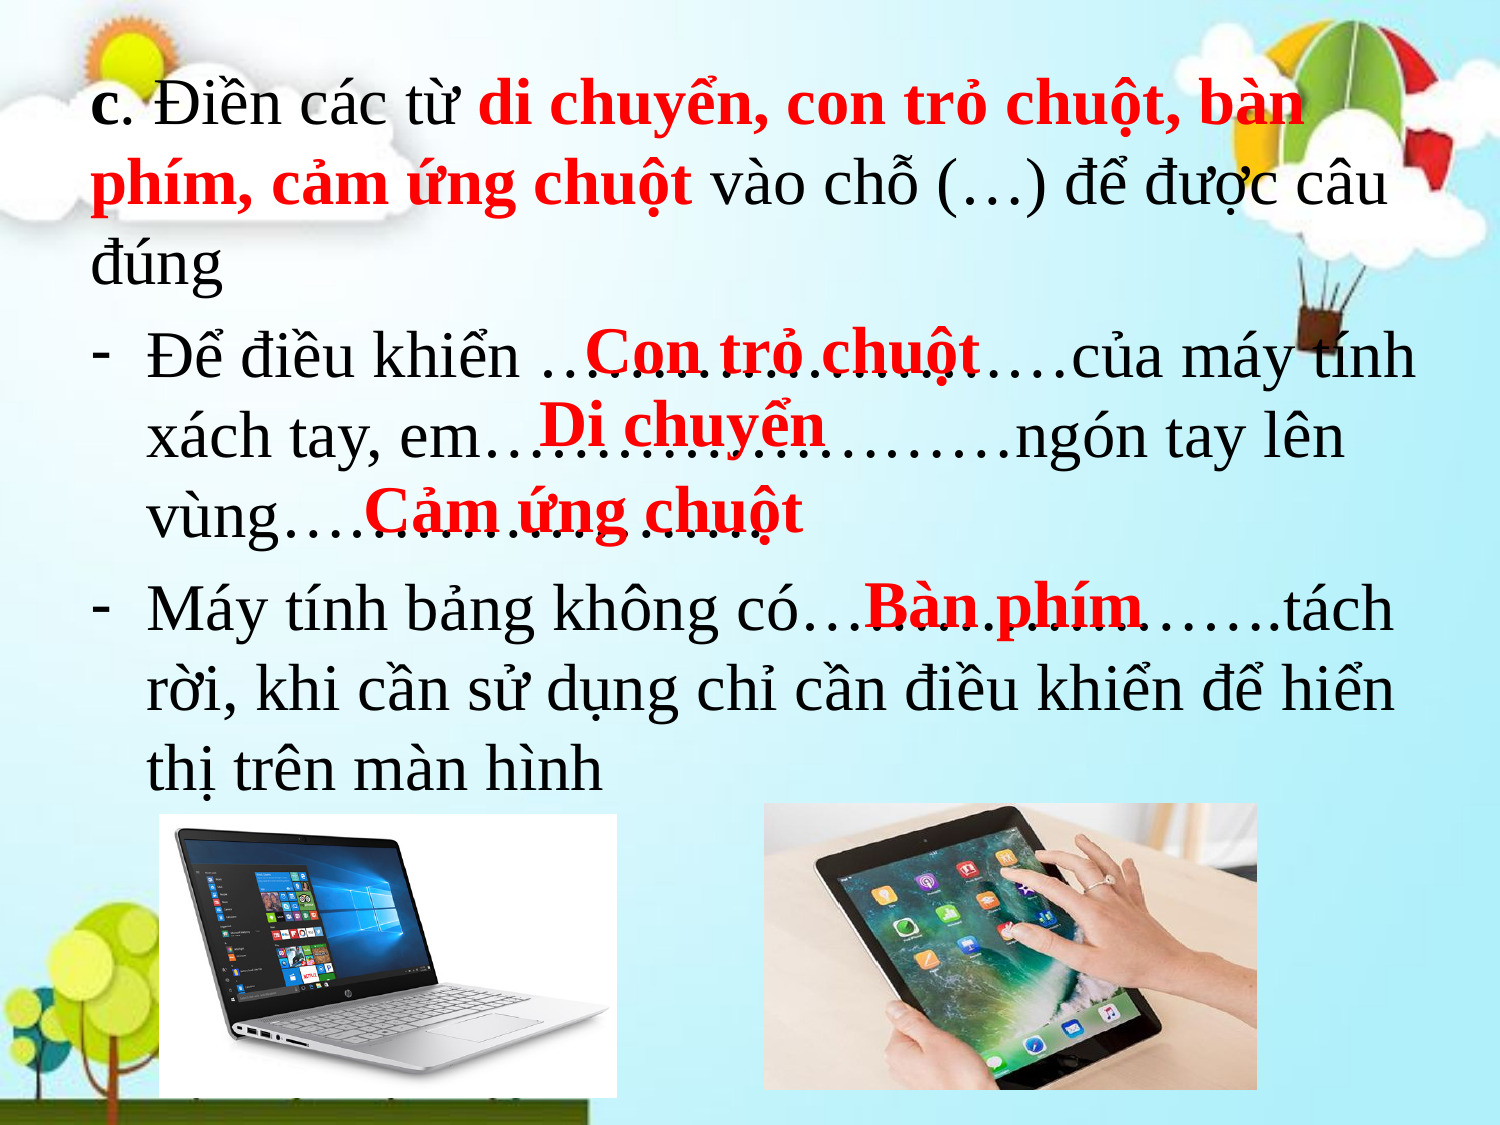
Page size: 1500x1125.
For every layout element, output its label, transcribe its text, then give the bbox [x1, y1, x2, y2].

picture [0, 0, 1500, 1125]
text_box Bàn phím [849, 553, 1292, 649]
list c. Điền các từ di chuyển, con trỏ chuột, bàn phím, cảm ứng chuột vào chỗ (…) để được câu đúng Để điều khiển ……………………của máy tính xách tay, em……………………ngón tay lên vùng…………………. Máy tính bảng không có………………….tách rời, khi cần sử dụng chỉ cần điều khiển để hiển thị trên màn hình [75, 50, 1438, 1090]
text_box Con trỏ chuột [569, 299, 1011, 395]
text_box Cảm ứng chuột [349, 458, 884, 554]
text_box Di chuyển [524, 372, 967, 468]
